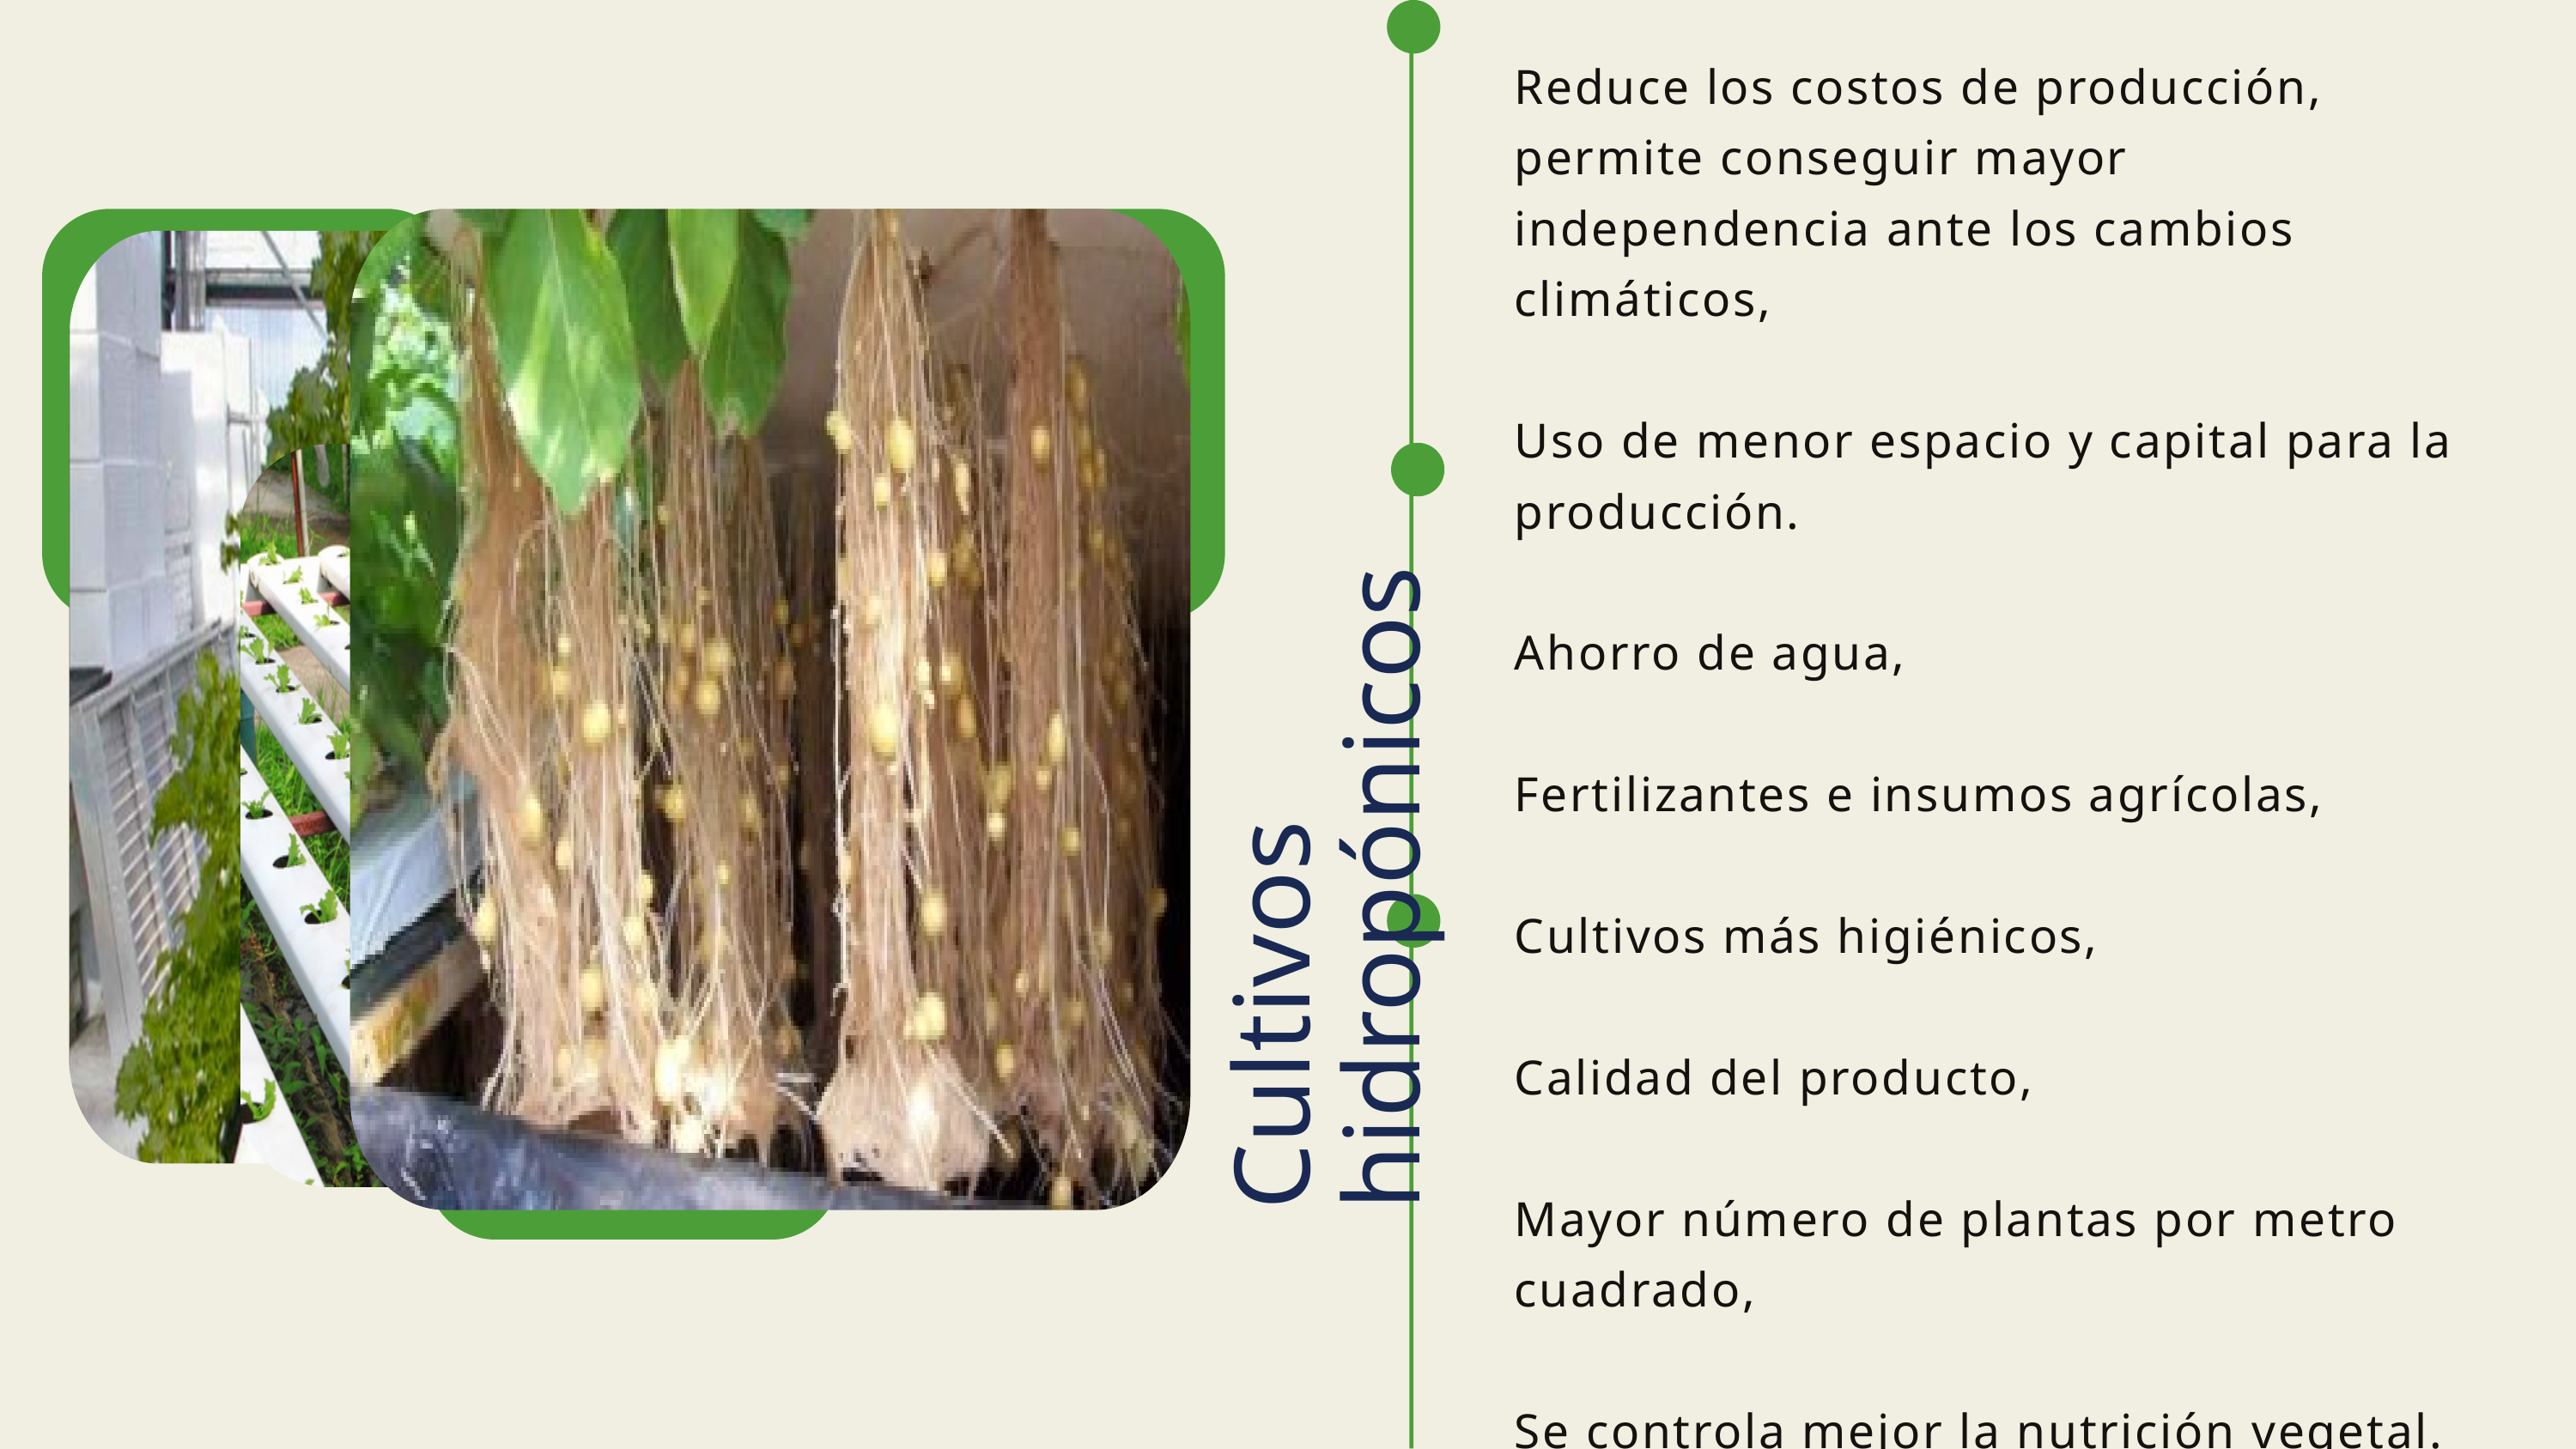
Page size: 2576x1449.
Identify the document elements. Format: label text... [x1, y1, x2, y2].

text_box [1409, 61, 1414, 174]
text_box [1409, 1210, 1414, 1449]
text_box Cultivos hidropónicos [1221, 174, 1441, 1210]
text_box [1386, 894, 1441, 949]
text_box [41, 209, 1226, 1240]
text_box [1386, 0, 1441, 54]
text_box Reduce los costos de producción, permite conseguir mayor independencia ante los cambios climáticos, Uso de menor espacio y capital para la producción. Ahorro de agua, Fertilizantes e insumos agrícolas, Cultivos más higiénicos, Calidad del producto, Mayor número de plantas por metro cuadrado, Se controla mejor la nutrición vegetal. [1514, 42, 2491, 1449]
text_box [1390, 442, 1445, 497]
